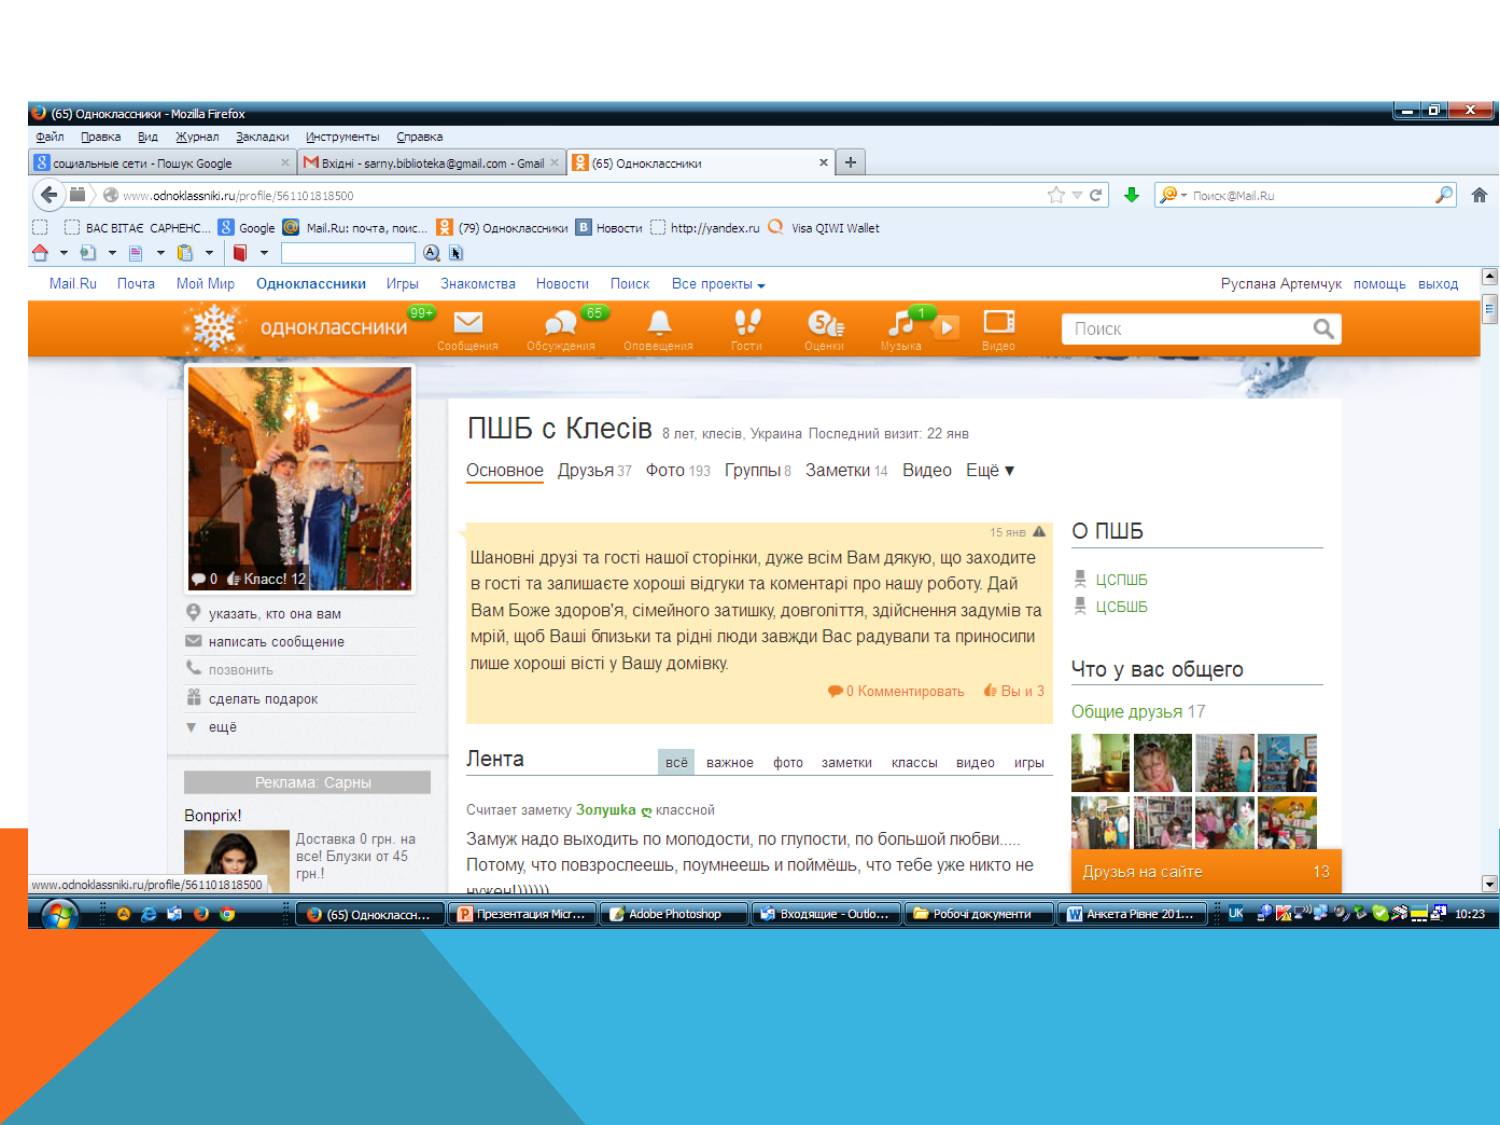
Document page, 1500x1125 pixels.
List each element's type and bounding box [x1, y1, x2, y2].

picture [28, 101, 1499, 929]
